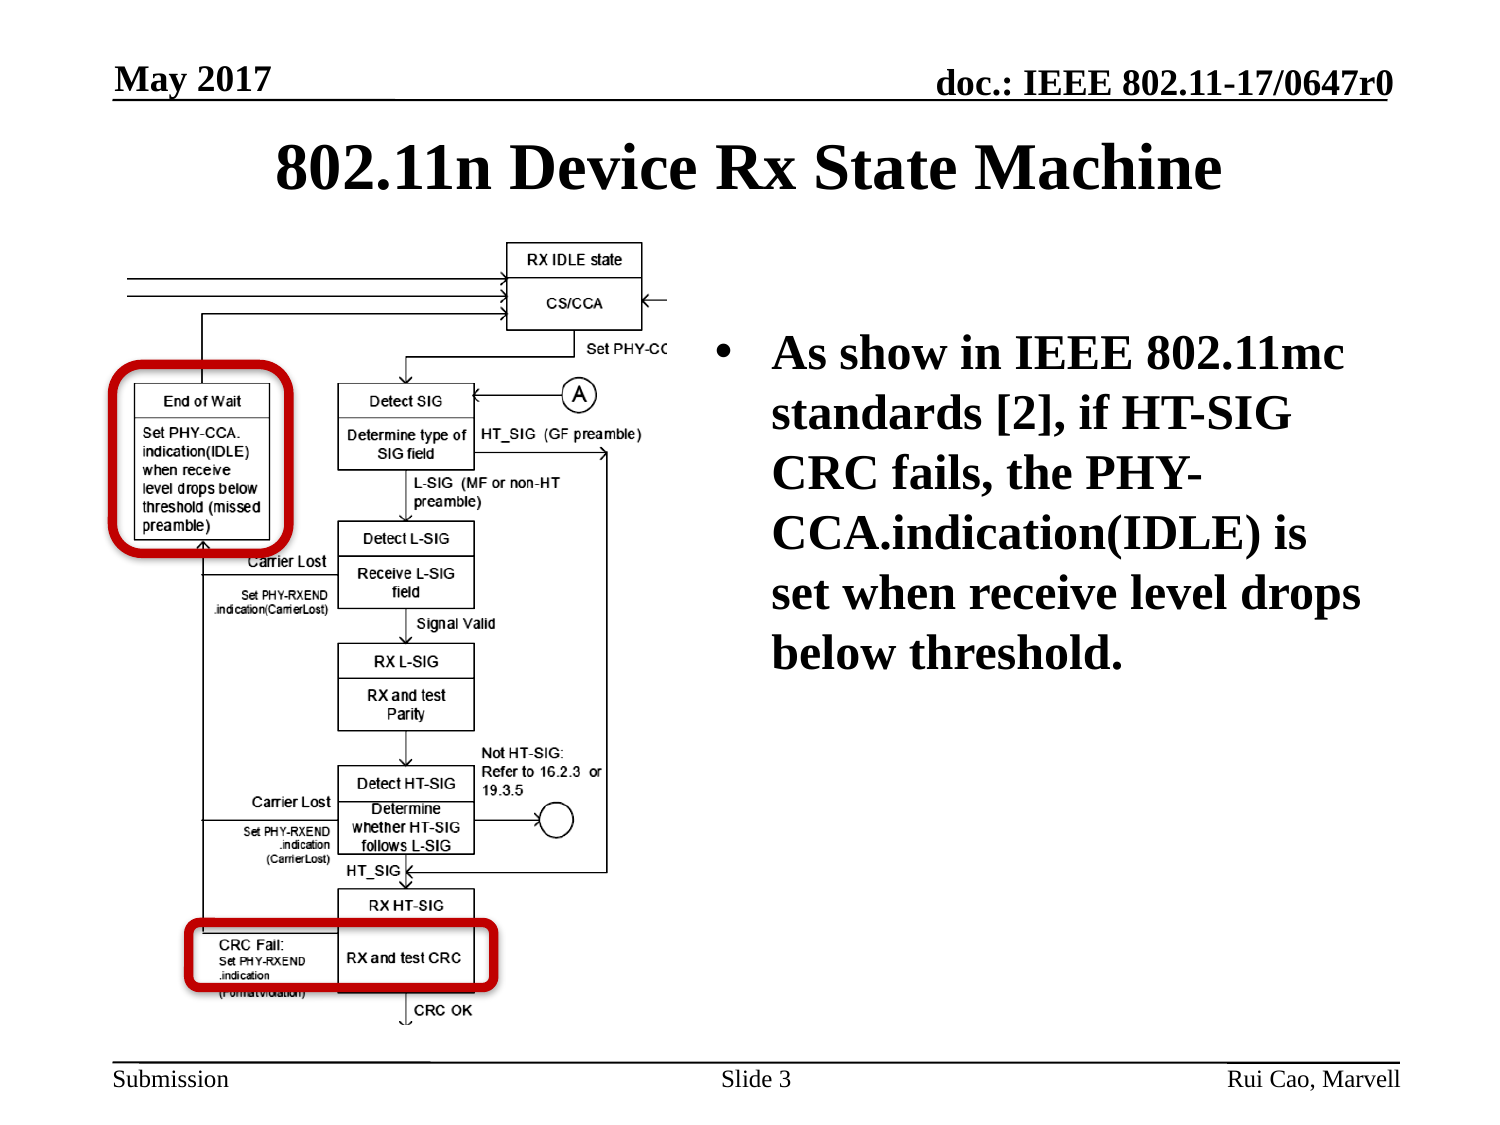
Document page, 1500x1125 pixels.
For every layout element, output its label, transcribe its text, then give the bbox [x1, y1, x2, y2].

text_box [111, 371, 122, 547]
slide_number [114, 54, 423, 100]
picture [127, 198, 667, 1026]
slide_number Slide 3 [712, 1061, 800, 1123]
footer Rui Cao, Marvell [878, 1061, 1402, 1093]
list As show in IEEE 802.11mc standards [2], if HT-SIG CRC fails, the PHY-CCA.indication(IDLE) is set when receive level drops below threshold. [699, 312, 1388, 1000]
title 802.11n Device Rx State Machine [112, 112, 1388, 213]
